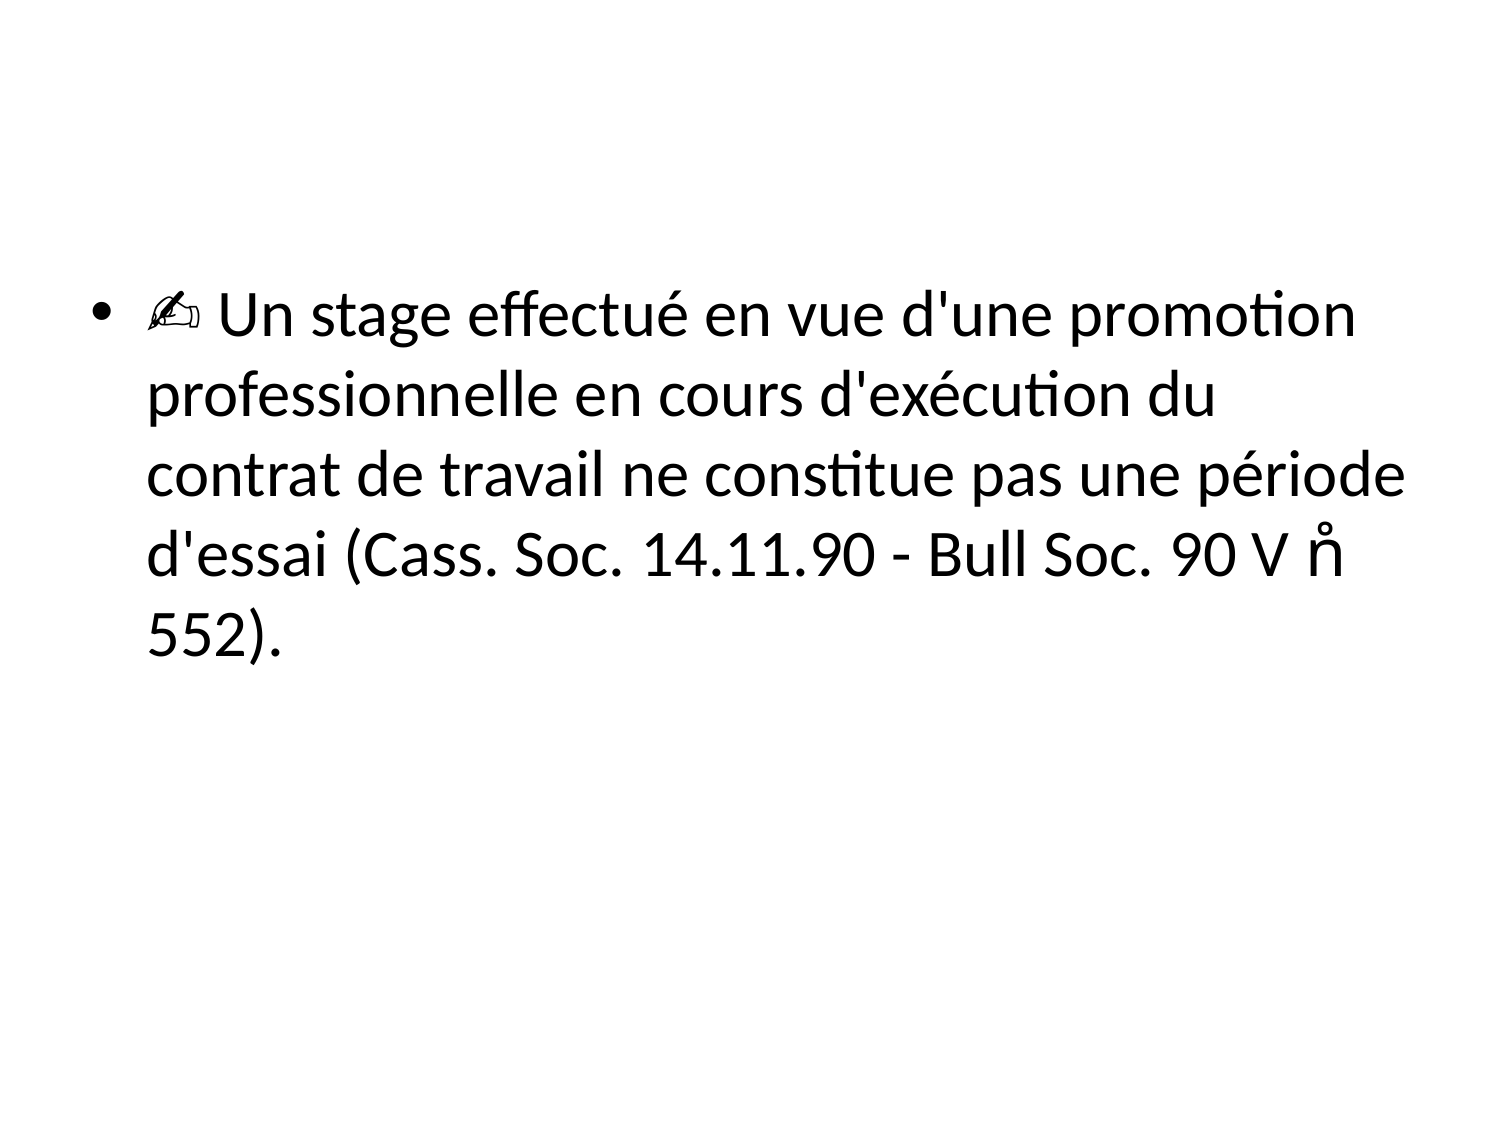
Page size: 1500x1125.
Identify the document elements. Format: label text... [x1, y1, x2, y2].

list ✍ Un stage effectué en vue d'une promotion professionnelle en cours d'exécution du contrat de travail ne constitue pas une période d'essai (Cass. Soc. 14.11.90 - Bull Soc. 90 V n̊ 552). [75, 262, 1425, 1005]
